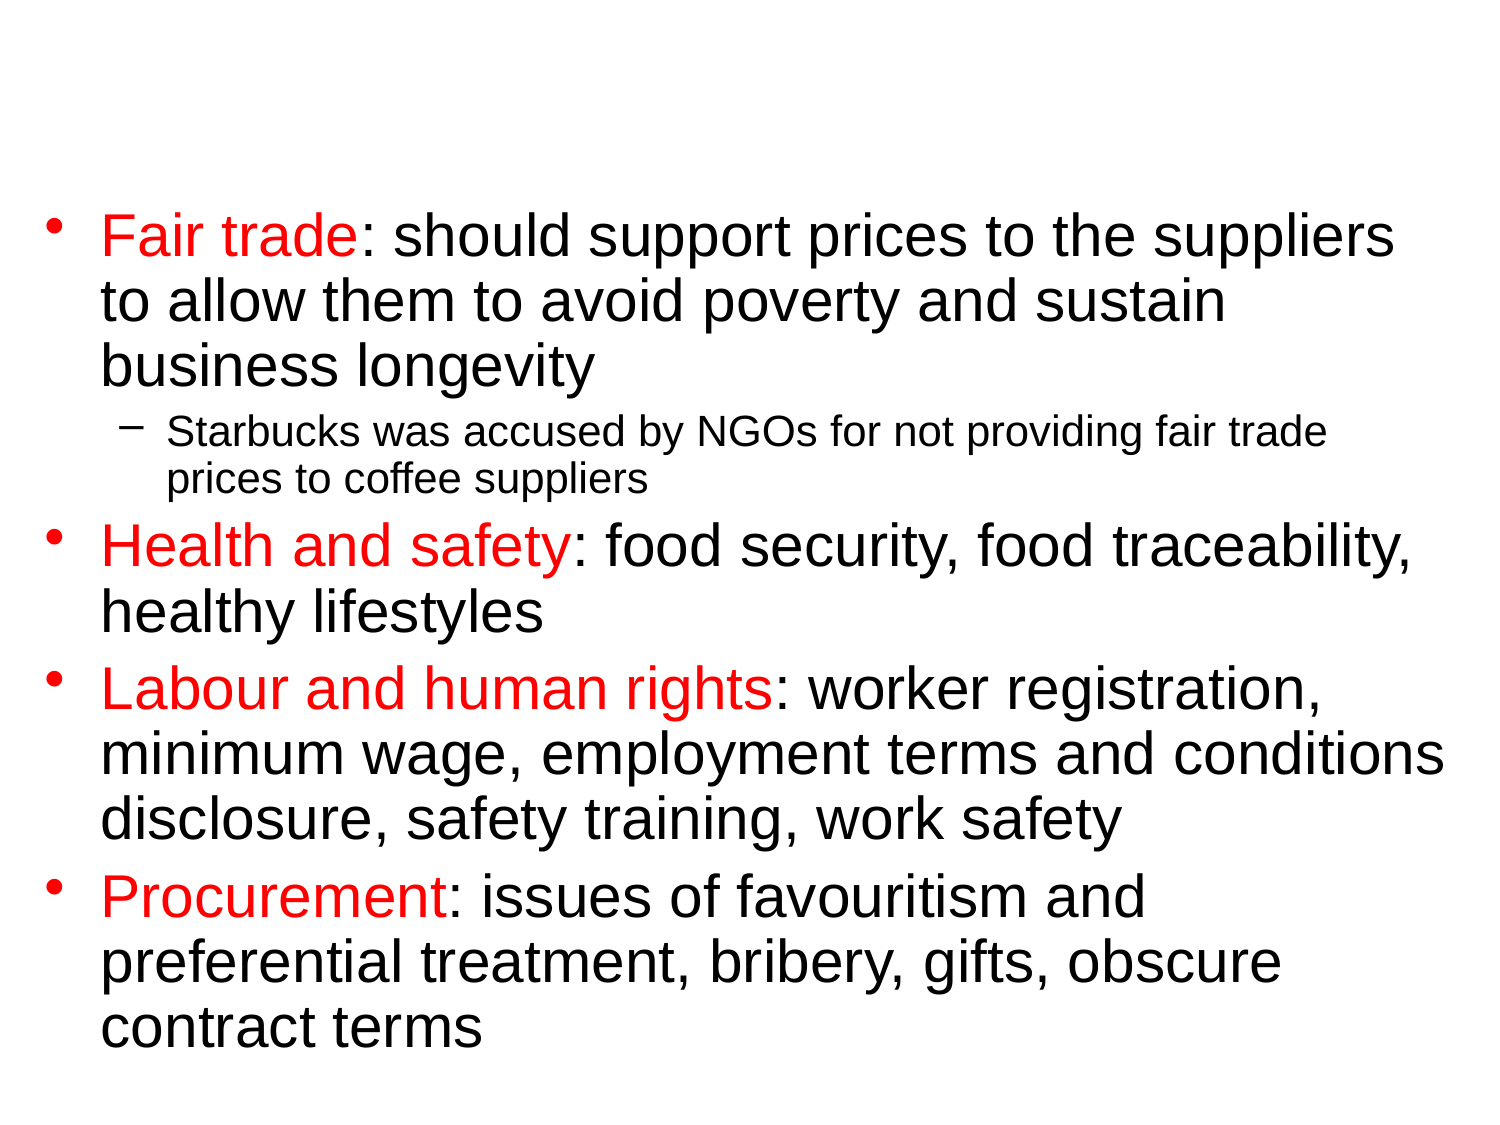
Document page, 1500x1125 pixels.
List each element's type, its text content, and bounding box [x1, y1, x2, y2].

list Fair trade: should support prices to the suppliers to allow them to avoid poverty and sustain business longevity Starbucks was accused by NGOs for not providing fair trade prices to coffee suppliers Health and safety: food security, food traceability, healthy lifestyles Labour and human rights: worker registration, minimum wage, employment terms and conditions disclosure, safety training, work safety Procurement: issues of favouritism and preferential treatment, bribery, gifts, obscure contract terms [29, 196, 1471, 1102]
